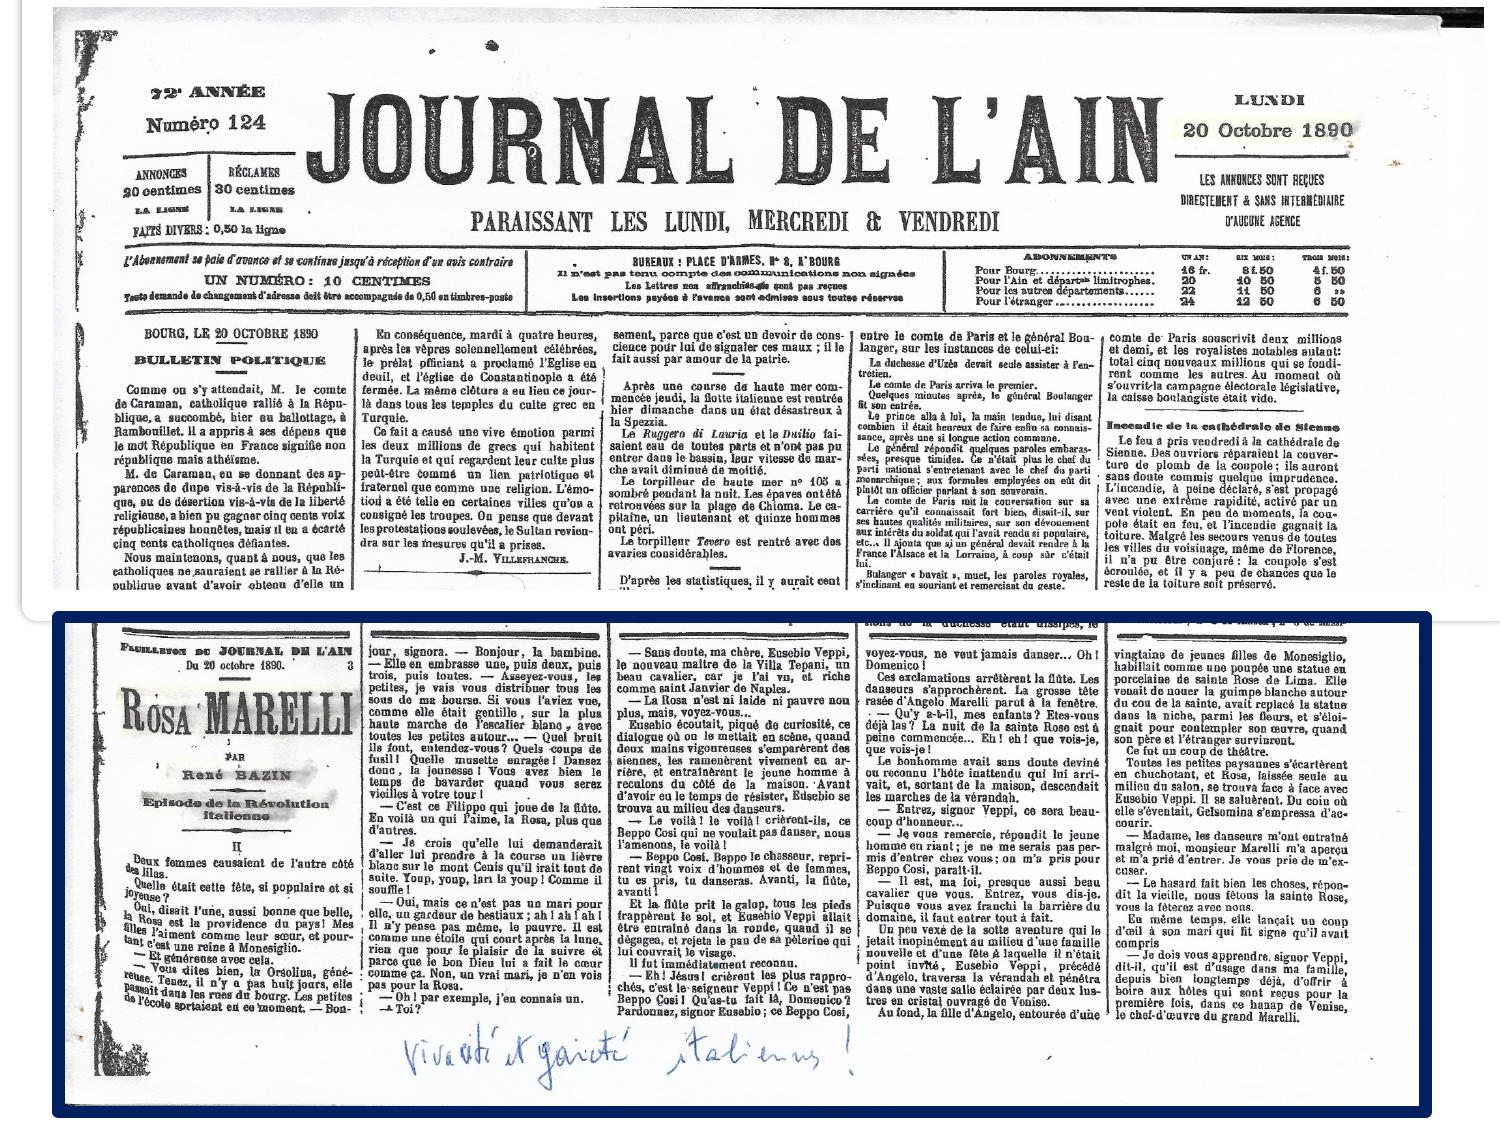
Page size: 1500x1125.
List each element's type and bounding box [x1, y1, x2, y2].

text_box [1432, 626, 1440, 1099]
picture [64, 623, 1420, 1107]
picture [52, 6, 1485, 590]
